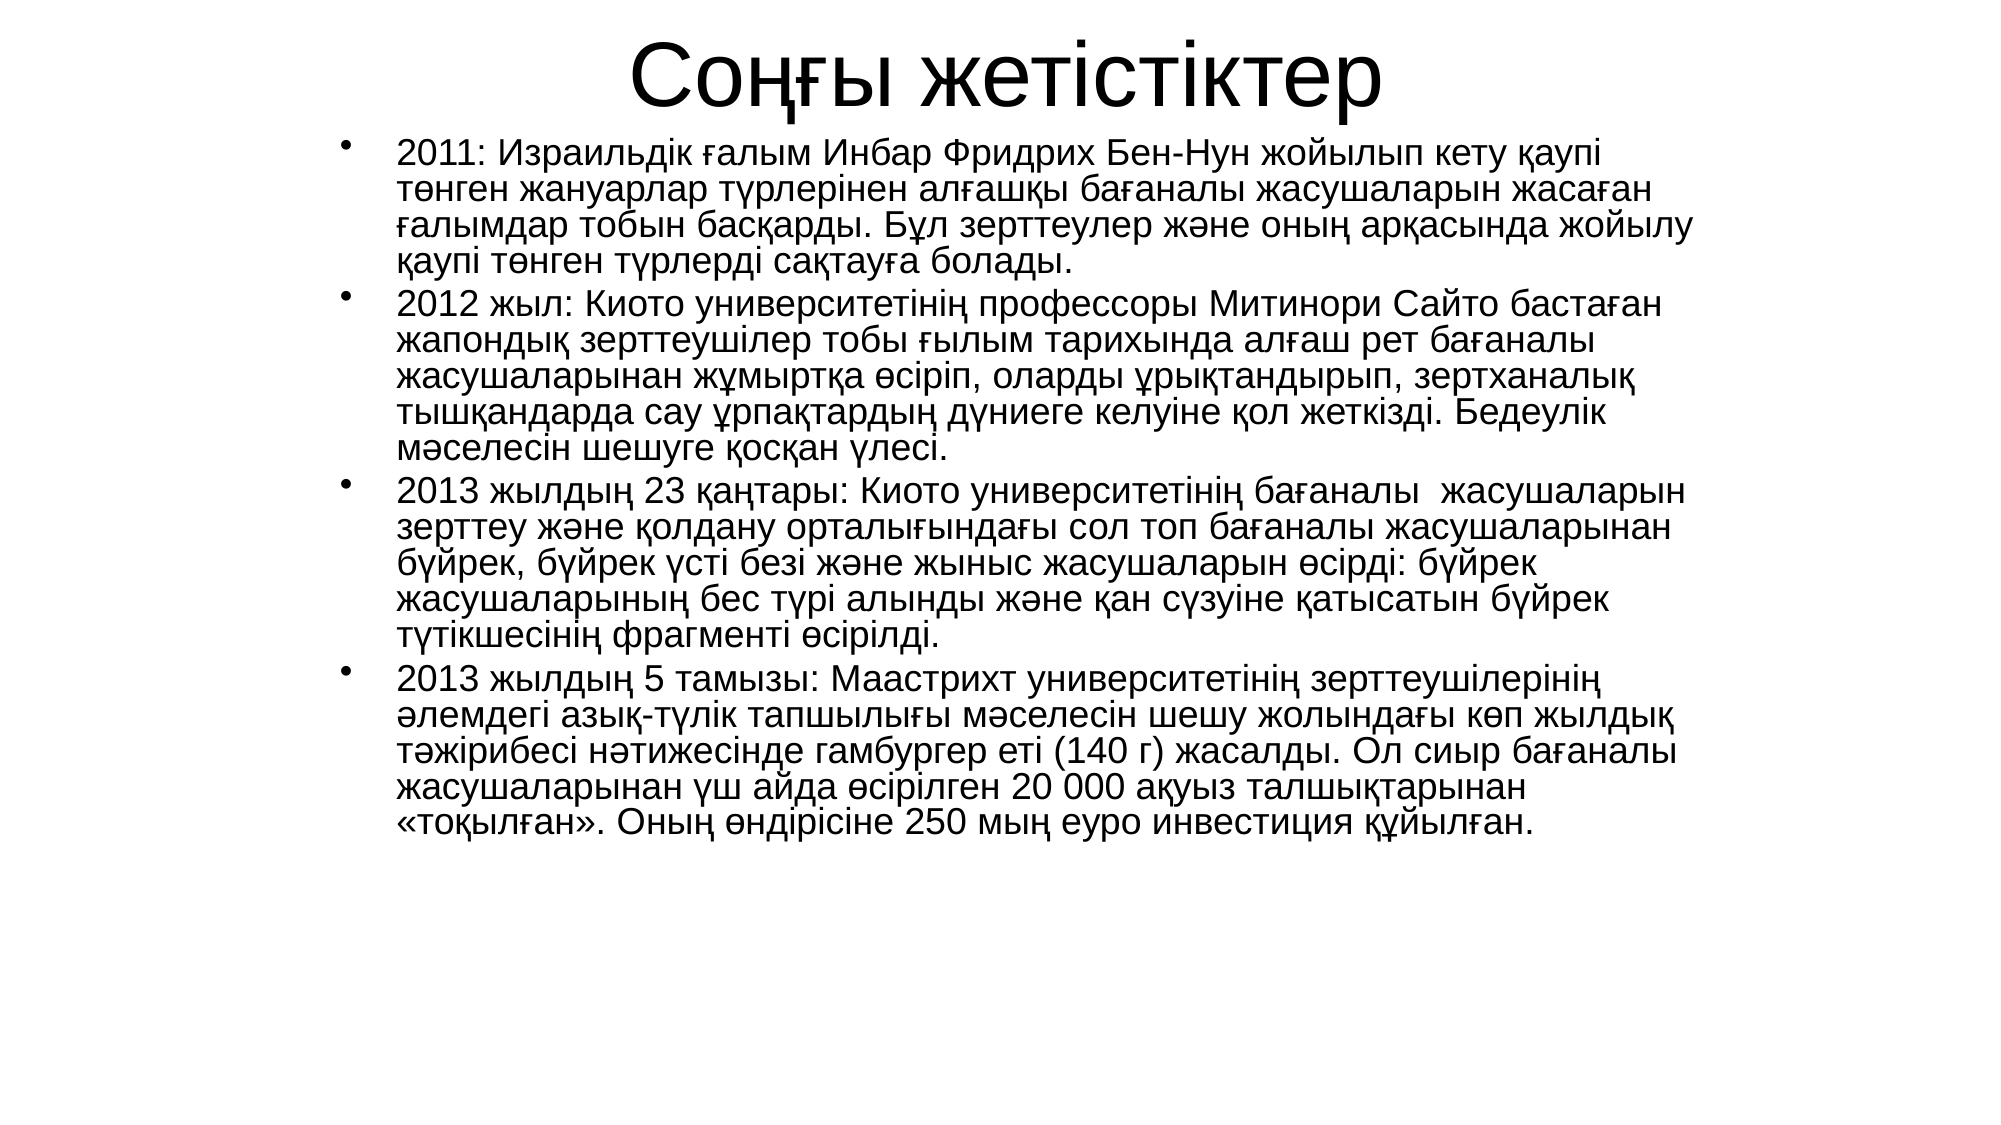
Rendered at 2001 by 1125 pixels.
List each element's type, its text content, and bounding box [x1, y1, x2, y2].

list 2011: Израильдік ғалым Инбар Фридрих Бен-Нун жойылып кету қаупі төнген жануарлар түрлерінен алғашқы бағаналы жасушаларын жасаған ғалымдар тобын басқарды. Бұл зерттеулер және оның арқасында жойылу қаупі төнген түрлерді сақтауға болады. 2012 жыл: Киото университетінің профессоры Митинори Сайто бастаған жапондық зерттеушілер тобы ғылым тарихында алғаш рет бағаналы жасушаларынан жұмыртқа өсіріп, оларды ұрықтандырып, зертханалық тышқандарда сау ұрпақтардың дүниеге келуіне қол жеткізді. Бедеулік мәселесін шешуге қосқан үлесі. 2013 жылдың 23 қаңтары: Киото университетінің бағаналы жасушаларын зерттеу және қолдану орталығындағы сол топ бағаналы жасушаларынан бүйрек, бүйрек үсті безі және жыныс жасушаларын өсірді: бүйрек жасушаларының бес түрі алынды және қан сүзуіне қатысатын бүйрек түтікшесінің фрагменті өсірілді. 2013 жылдың 5 тамызы: Маастрихт университетінің зерттеушілерінің әлемдегі азық-түлік тапшылығы мәселесін шешу жолындағы көп жылдық тәжірибесі нәтижесінде гамбургер еті (140 г) жасалды. Ол сиыр бағаналы жасушаларынан үш айда өсірілген 20 000 ақуыз талшықтарынан «тоқылған». Оның өндірісіне 250 мың еуро инвестиция құйылған. [324, 128, 1721, 1125]
title Соңғы жетістіктер [332, 0, 1682, 128]
